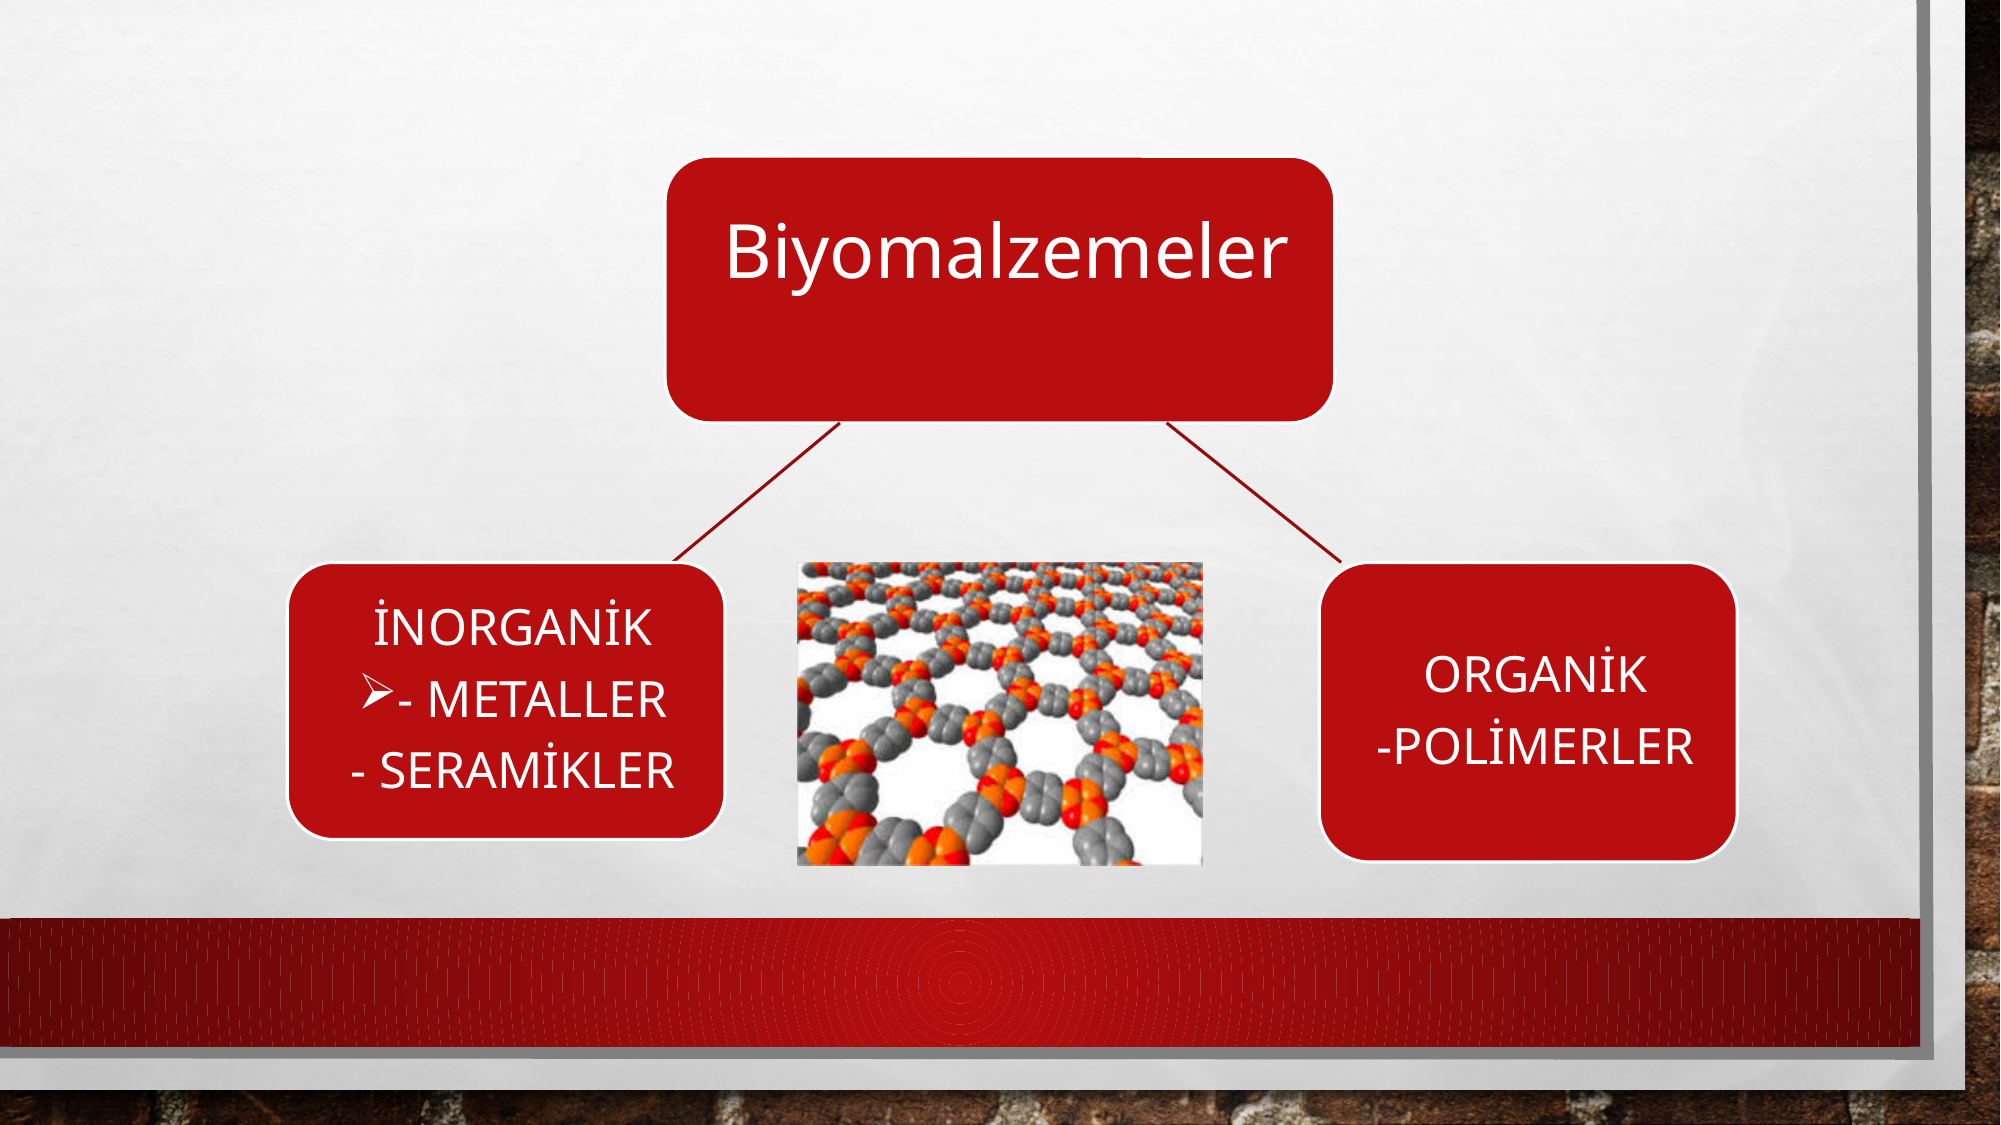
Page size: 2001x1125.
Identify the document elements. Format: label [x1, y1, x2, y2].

picture [0, 0, 2000, 1125]
text_box [254, 117, 1746, 1008]
